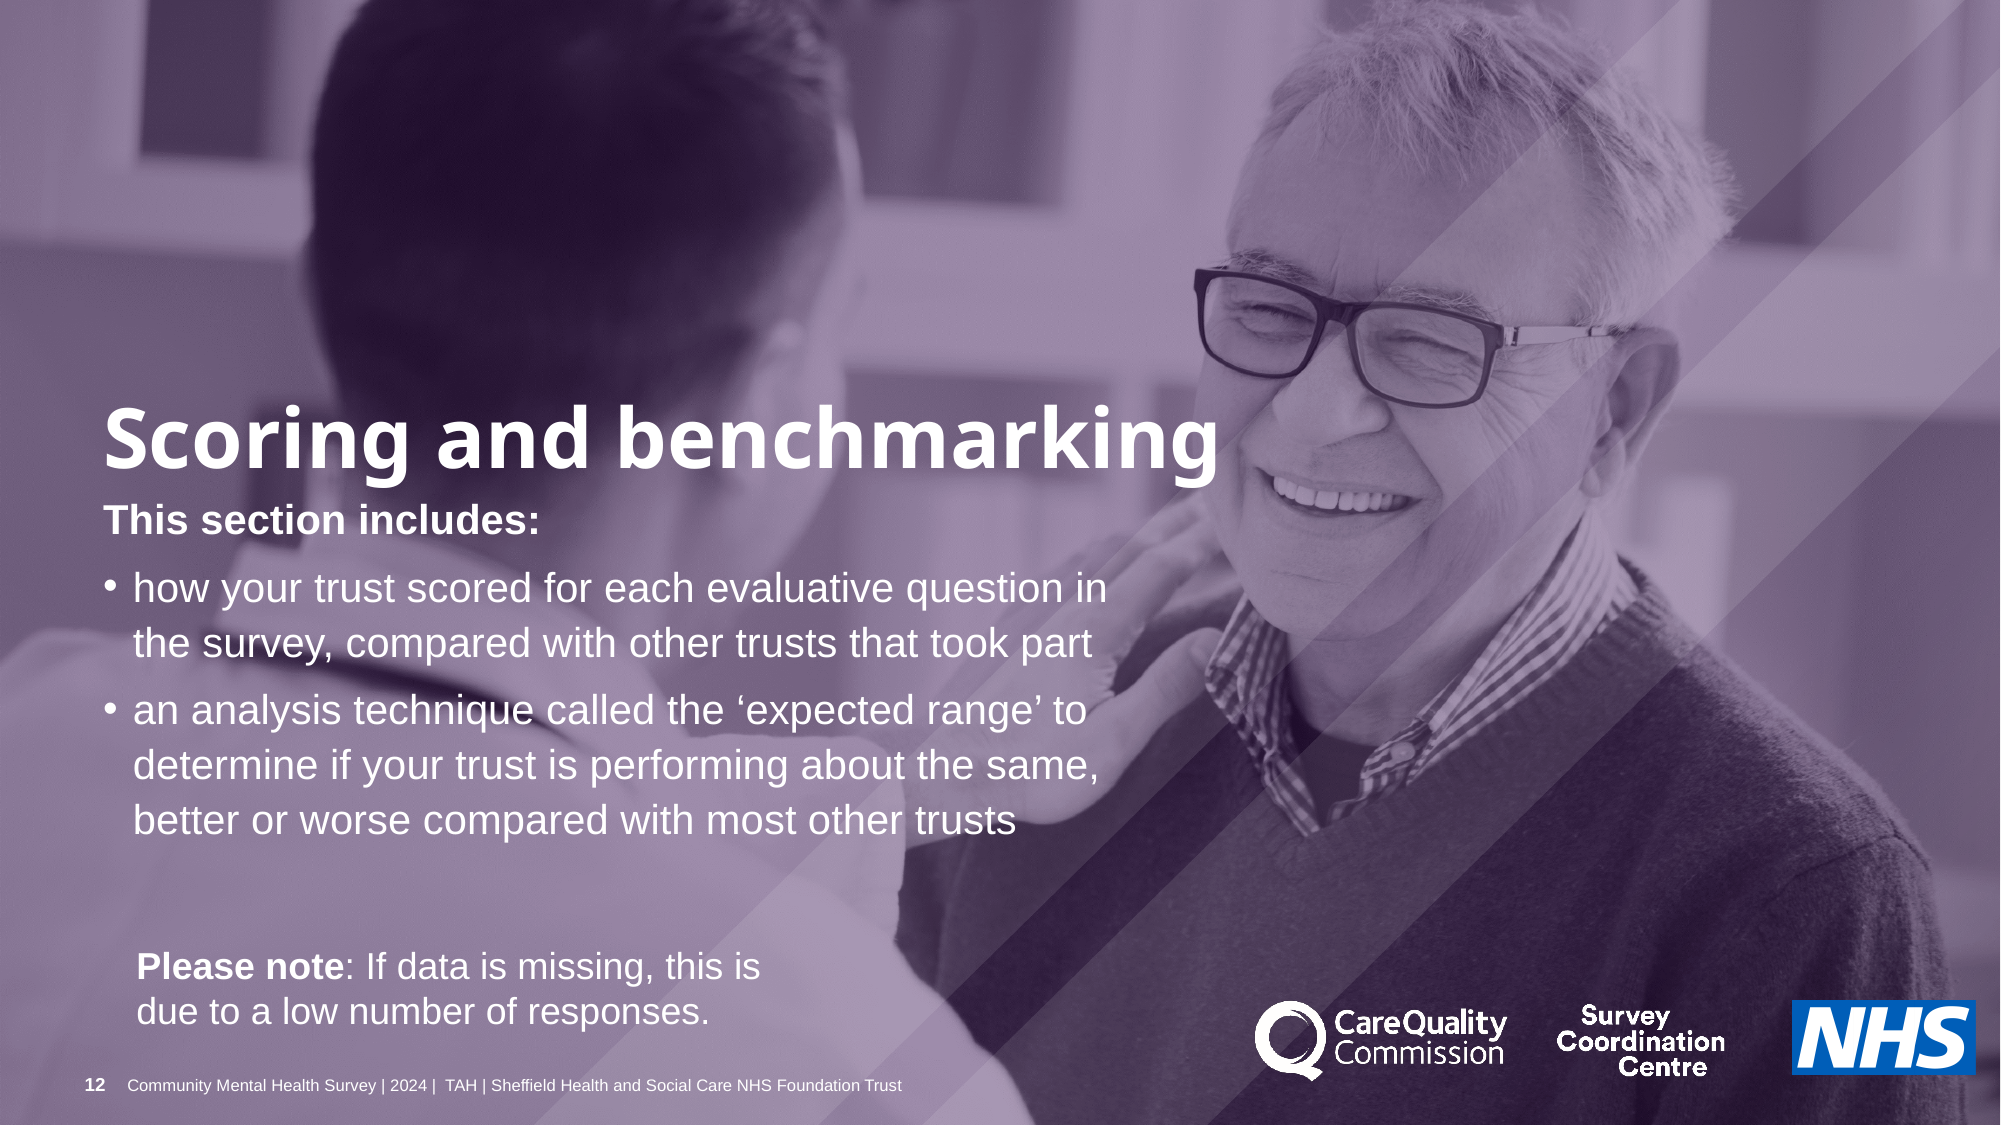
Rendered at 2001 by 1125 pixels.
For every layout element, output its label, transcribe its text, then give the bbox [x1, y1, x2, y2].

text_box Please note: If data is missing, this is due to a low number of responses. [121, 934, 823, 1040]
text_box 12 [84, 1065, 122, 1125]
picture [1554, 1001, 1727, 1079]
text_box This section includes: how your trust scored for each evaluative question in the survey, compared with other trusts that took part an analysis technique called the ‘expected range’ to determine if your trust is performing about the same, better or worse compared with most other trusts [103, 487, 1131, 843]
title Scoring and benchmarking [103, 397, 1514, 488]
picture [1792, 1000, 1976, 1075]
picture [1243, 989, 1514, 1091]
